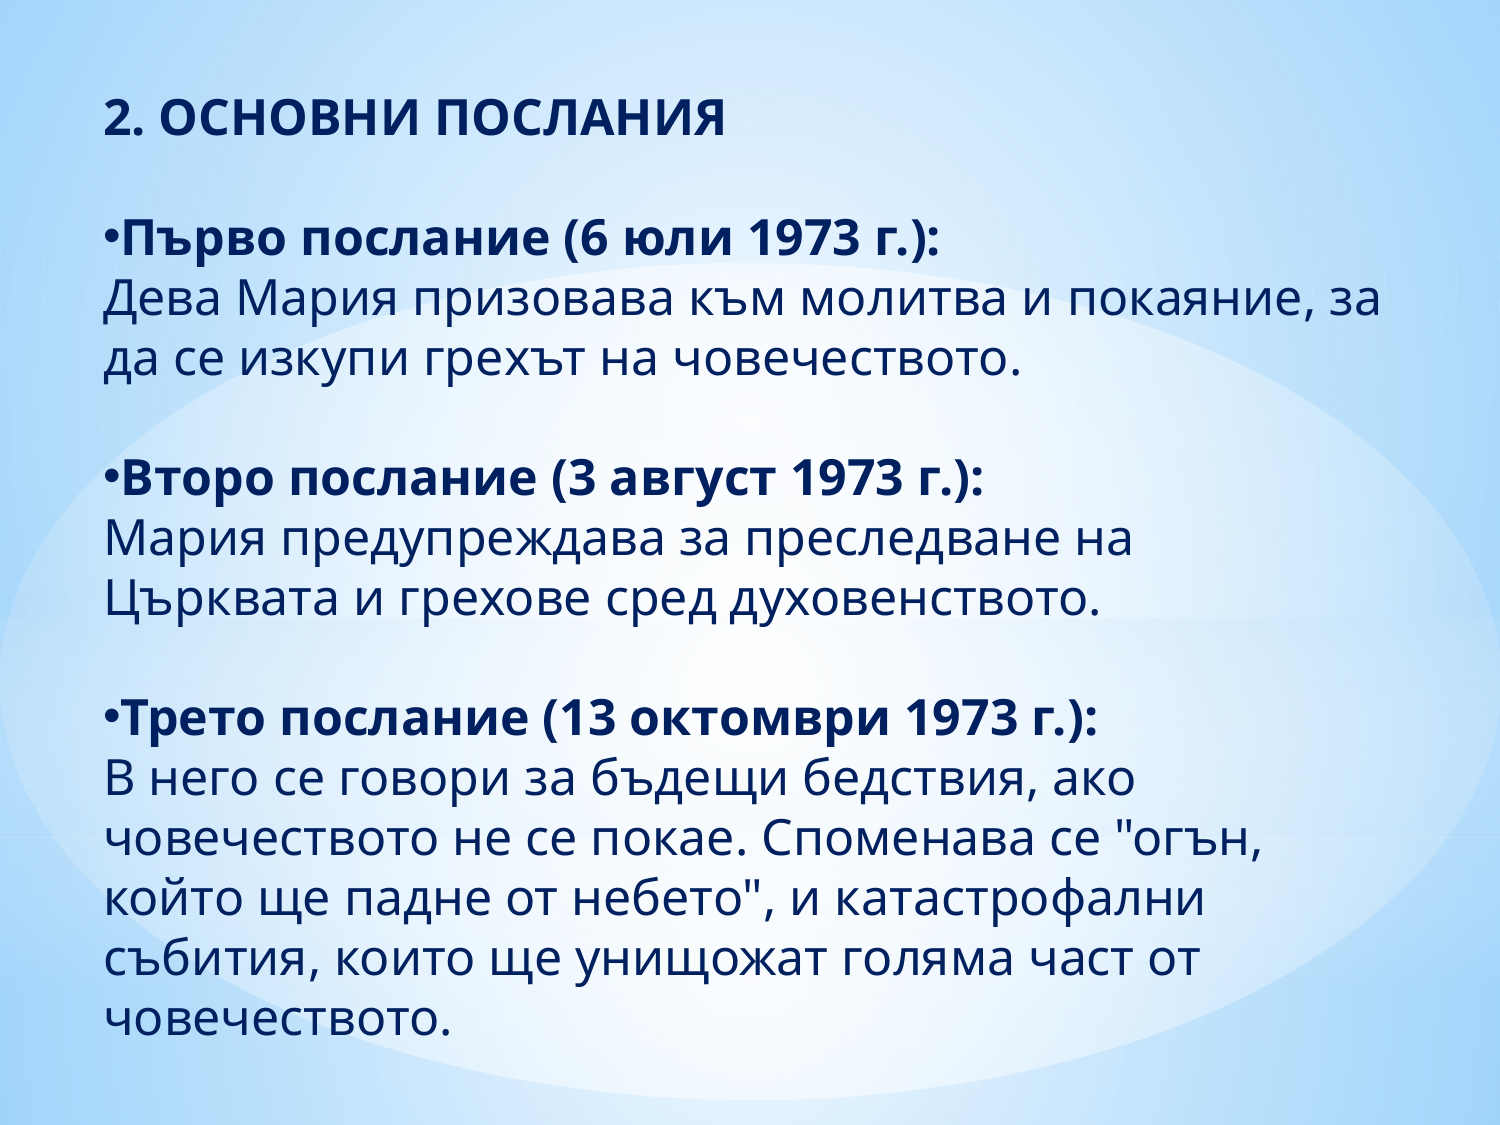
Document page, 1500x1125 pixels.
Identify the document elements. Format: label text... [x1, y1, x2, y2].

text_box 2. ОСНОВНИ ПОСЛАНИЯ Първо послание (6 юли 1973 г.): Дева Мария призовава към молитва и покаяние, за да се изкупи грехът на човечеството. Второ послание (3 август 1973 г.): Мария предупреждава за преследване на Църквата и грехове сред духовенството. Трето послание (13 октомври 1973 г.): В него се говори за бъдещи бедствия, ако човечеството не се покае. Споменава се "огън, който ще падне от небето", и катастрофални събития, които ще унищожат голяма част от човечеството. [88, 78, 1400, 1053]
